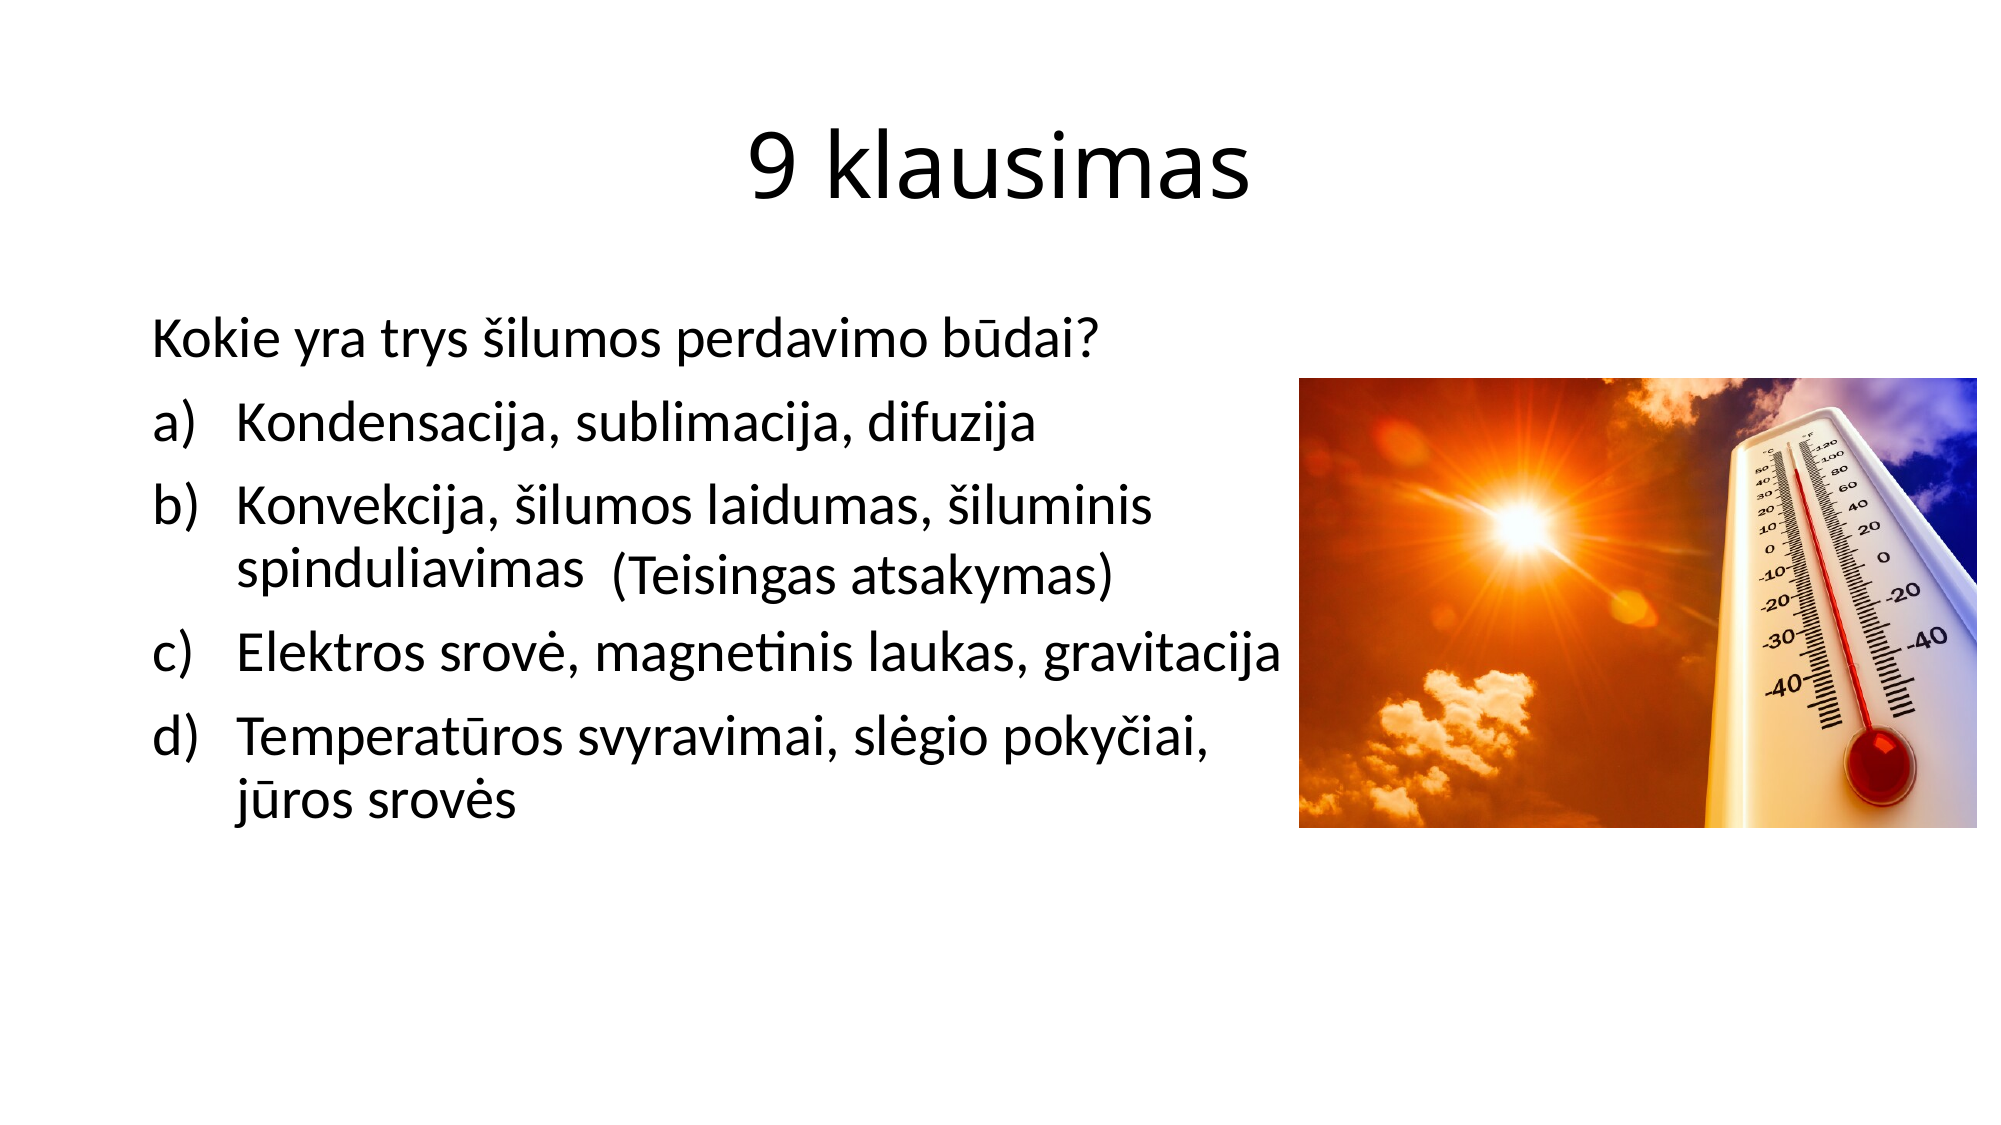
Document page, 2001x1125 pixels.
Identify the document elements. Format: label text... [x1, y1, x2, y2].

list Kokie yra trys šilumos perdavimo būdai? Kondensacija, sublimacija, difuzija Konvekcija, šilumos laidumas, šiluminis spinduliavimas Elektros srovė, magnetinis laukas, gravitacija Temperatūros svyravimai, slėgio pokyčiai, jūros srovės [137, 299, 1317, 1014]
title 9 klausimas [137, 59, 1863, 278]
picture [1299, 378, 1977, 828]
text_box (Teisingas atsakymas) [595, 529, 1266, 614]
